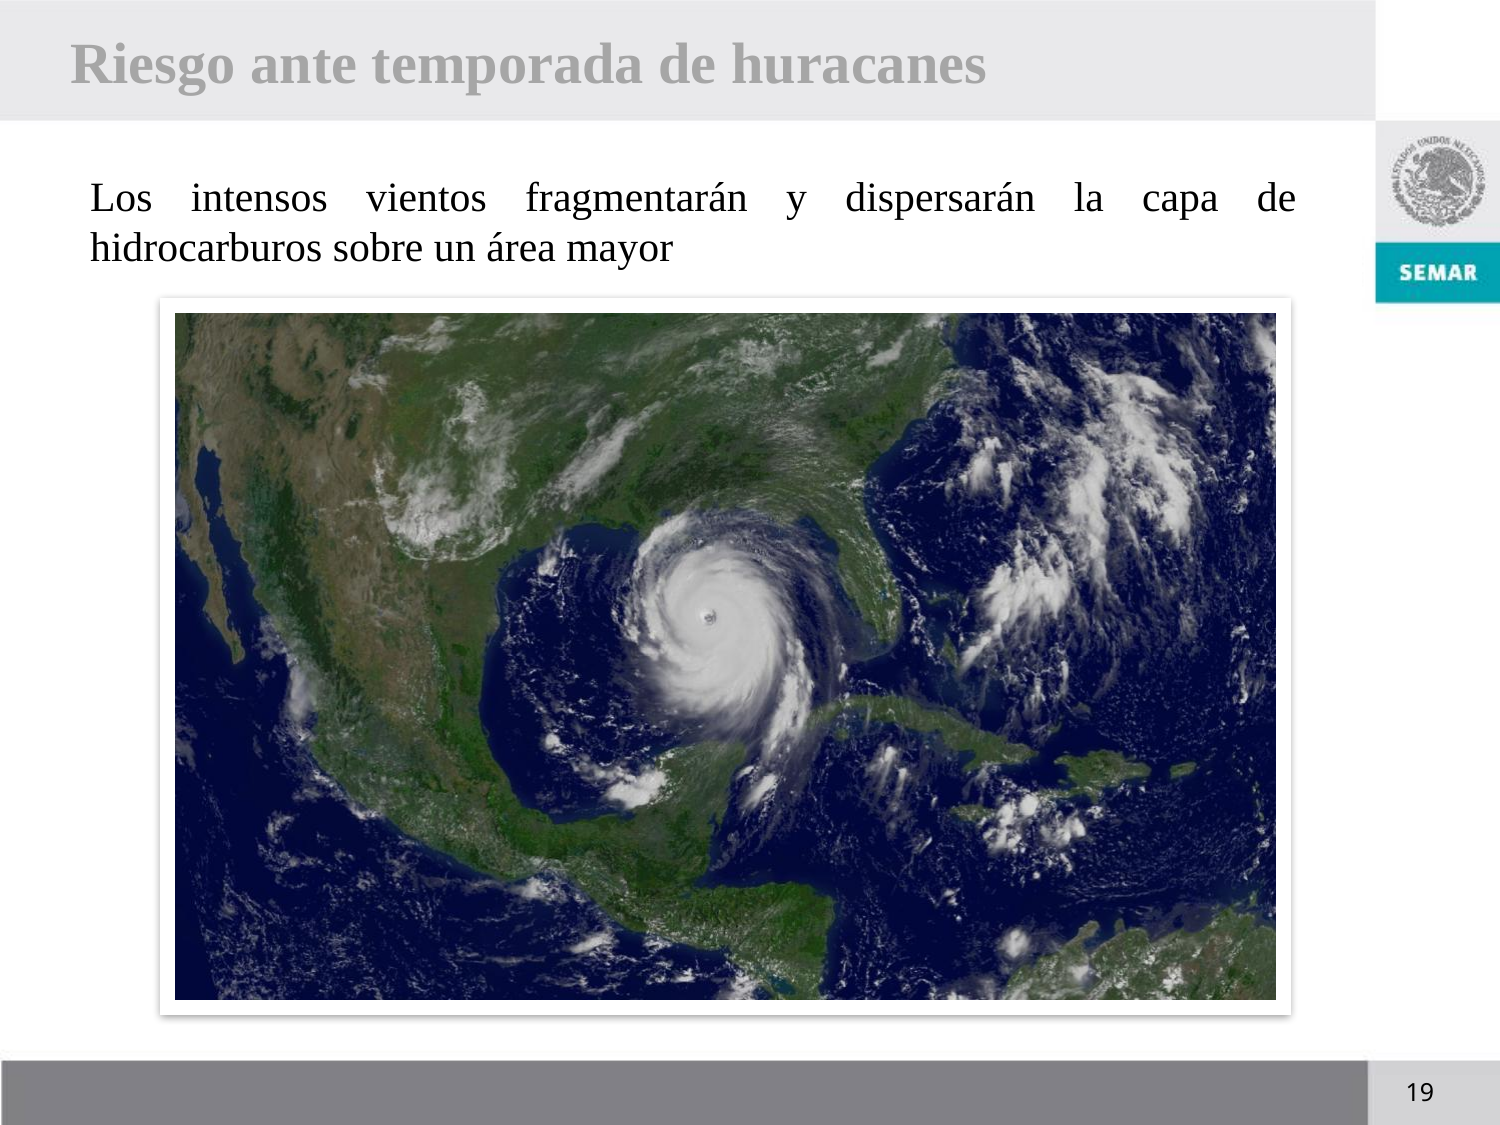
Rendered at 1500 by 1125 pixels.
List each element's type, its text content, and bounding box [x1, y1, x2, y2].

slide_number 19 [1390, 1065, 1485, 1122]
text_box Los intensos vientos fragmentarán y dispersarán la capa de hidrocarburos sobre un área mayor [75, 162, 1313, 296]
title Riesgo ante temporada de huracanes [55, 7, 1357, 114]
picture [0, 0, 1500, 1125]
